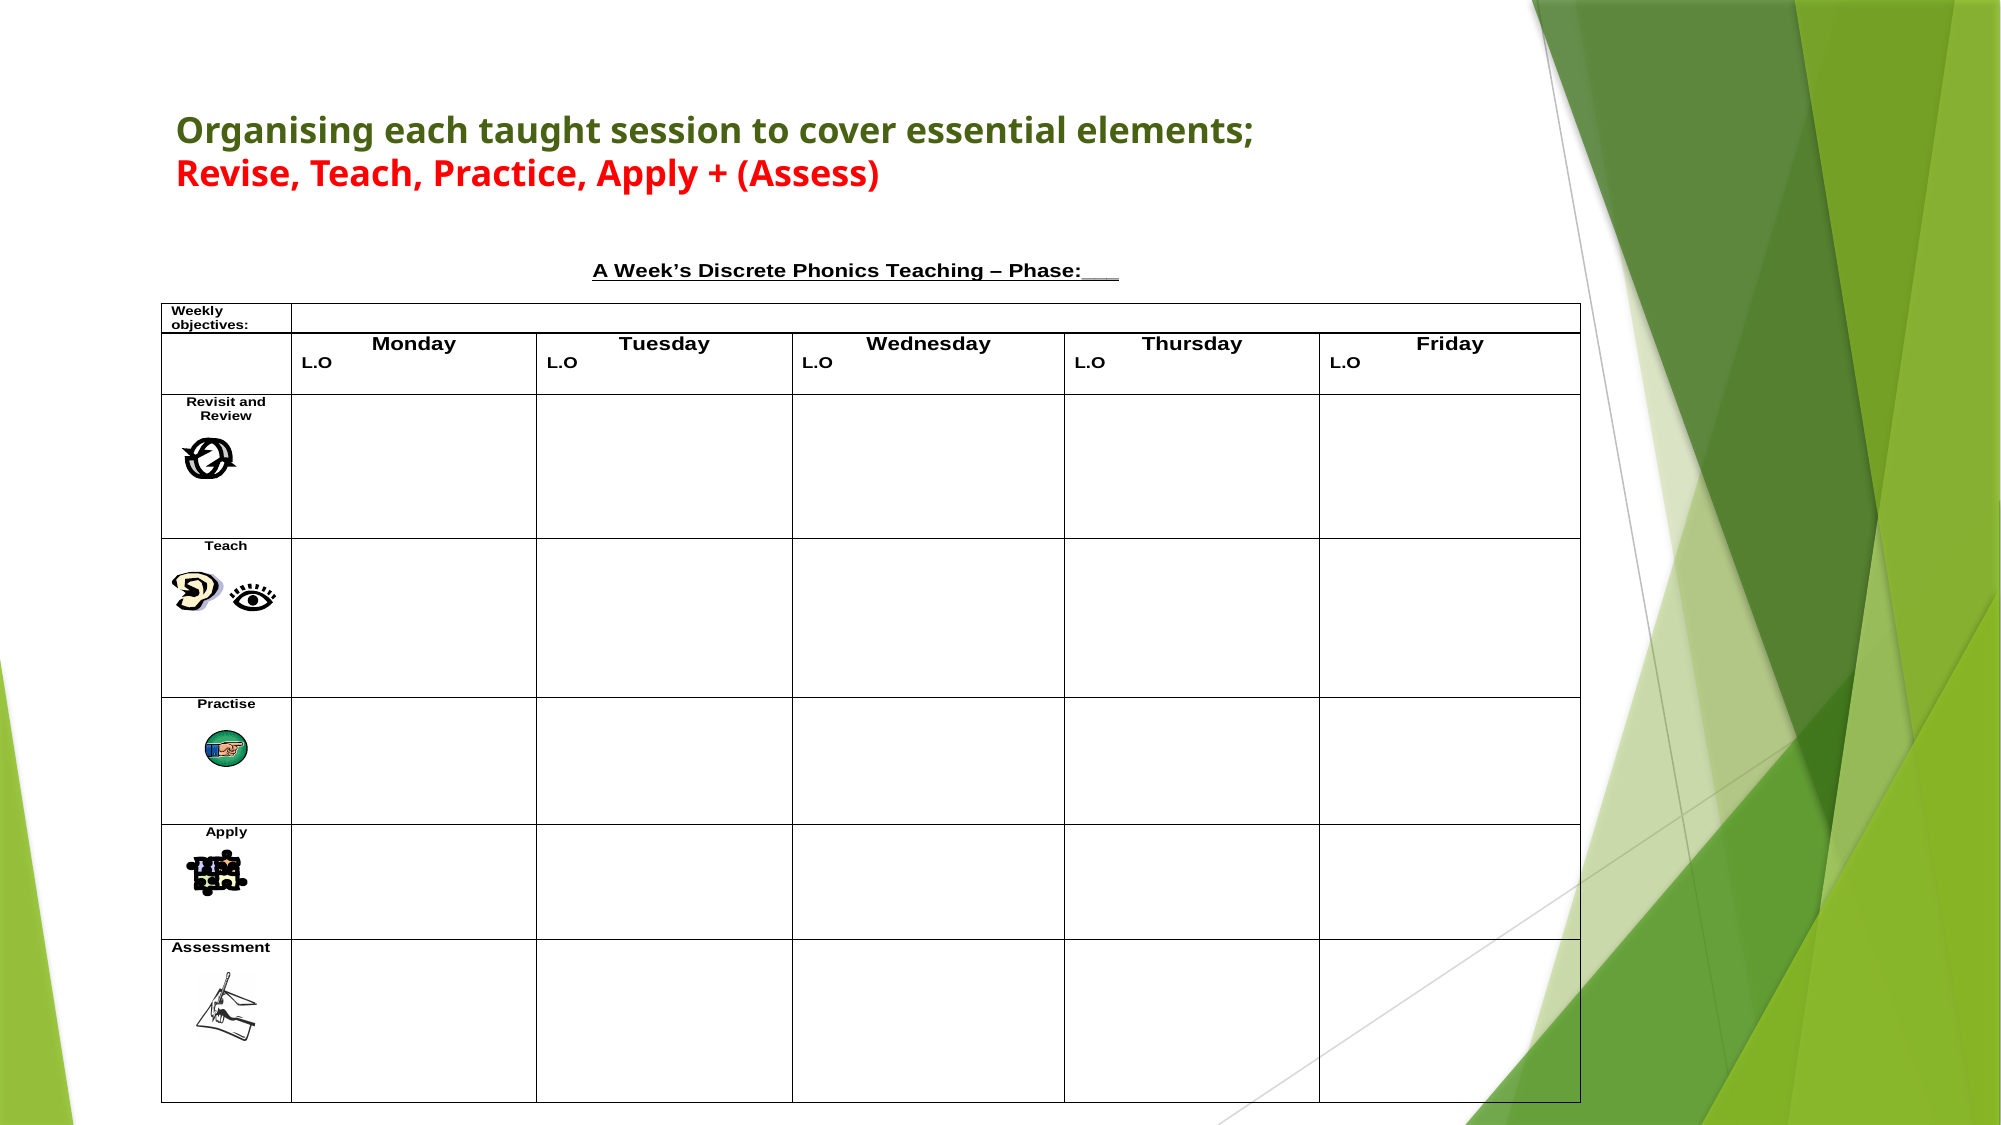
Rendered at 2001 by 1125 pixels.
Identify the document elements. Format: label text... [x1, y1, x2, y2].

title Organising each taught session to cover essential elements; Revise, Teach, Practice, Apply + (Assess) [160, 99, 1902, 317]
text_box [160, 238, 1583, 1125]
